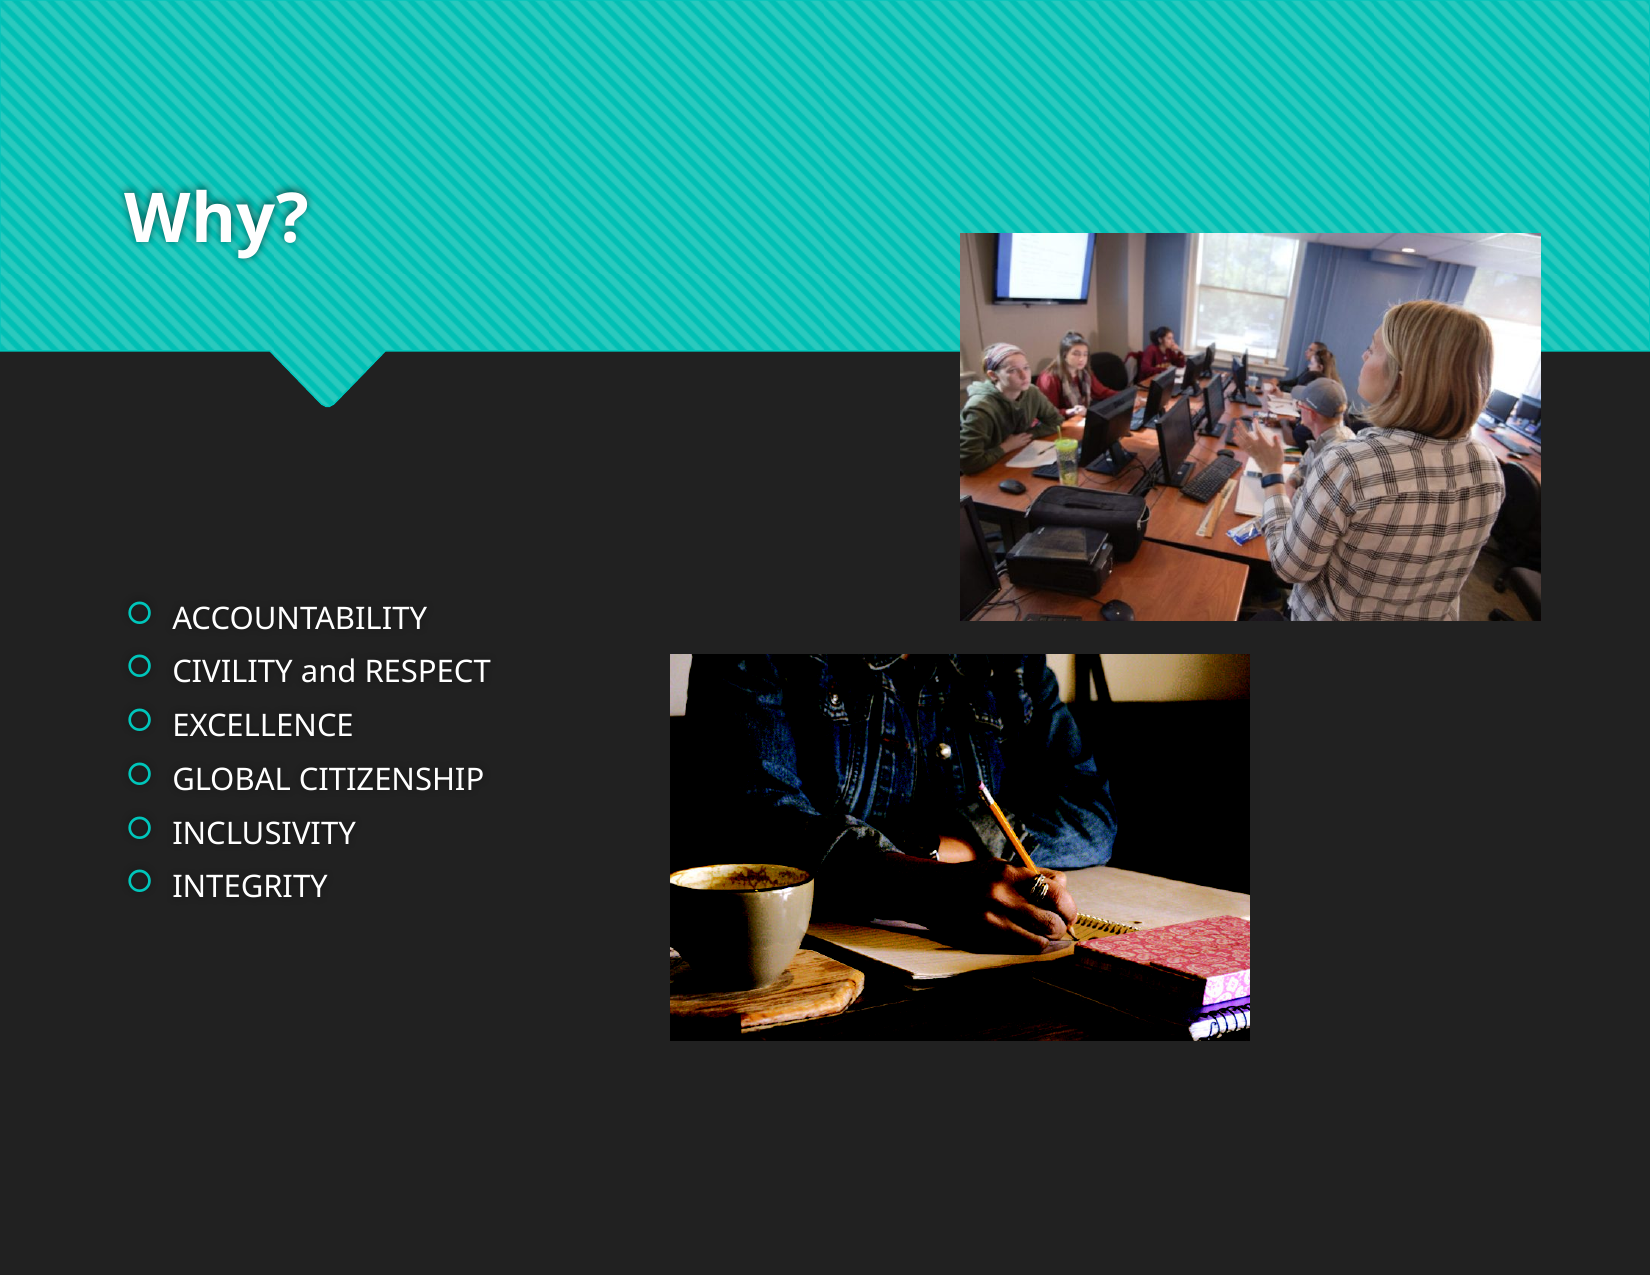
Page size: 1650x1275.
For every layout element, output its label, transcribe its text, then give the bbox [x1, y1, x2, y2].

title Why? [109, 83, 1541, 264]
picture [960, 233, 1541, 621]
list ACCOUNTABILITY CIVILITY and RESPECT EXCELLENCE GLOBAL CITIZENSHIP INCLUSIVITY INTEGRITY [110, 413, 1540, 1090]
picture [669, 654, 1251, 1042]
